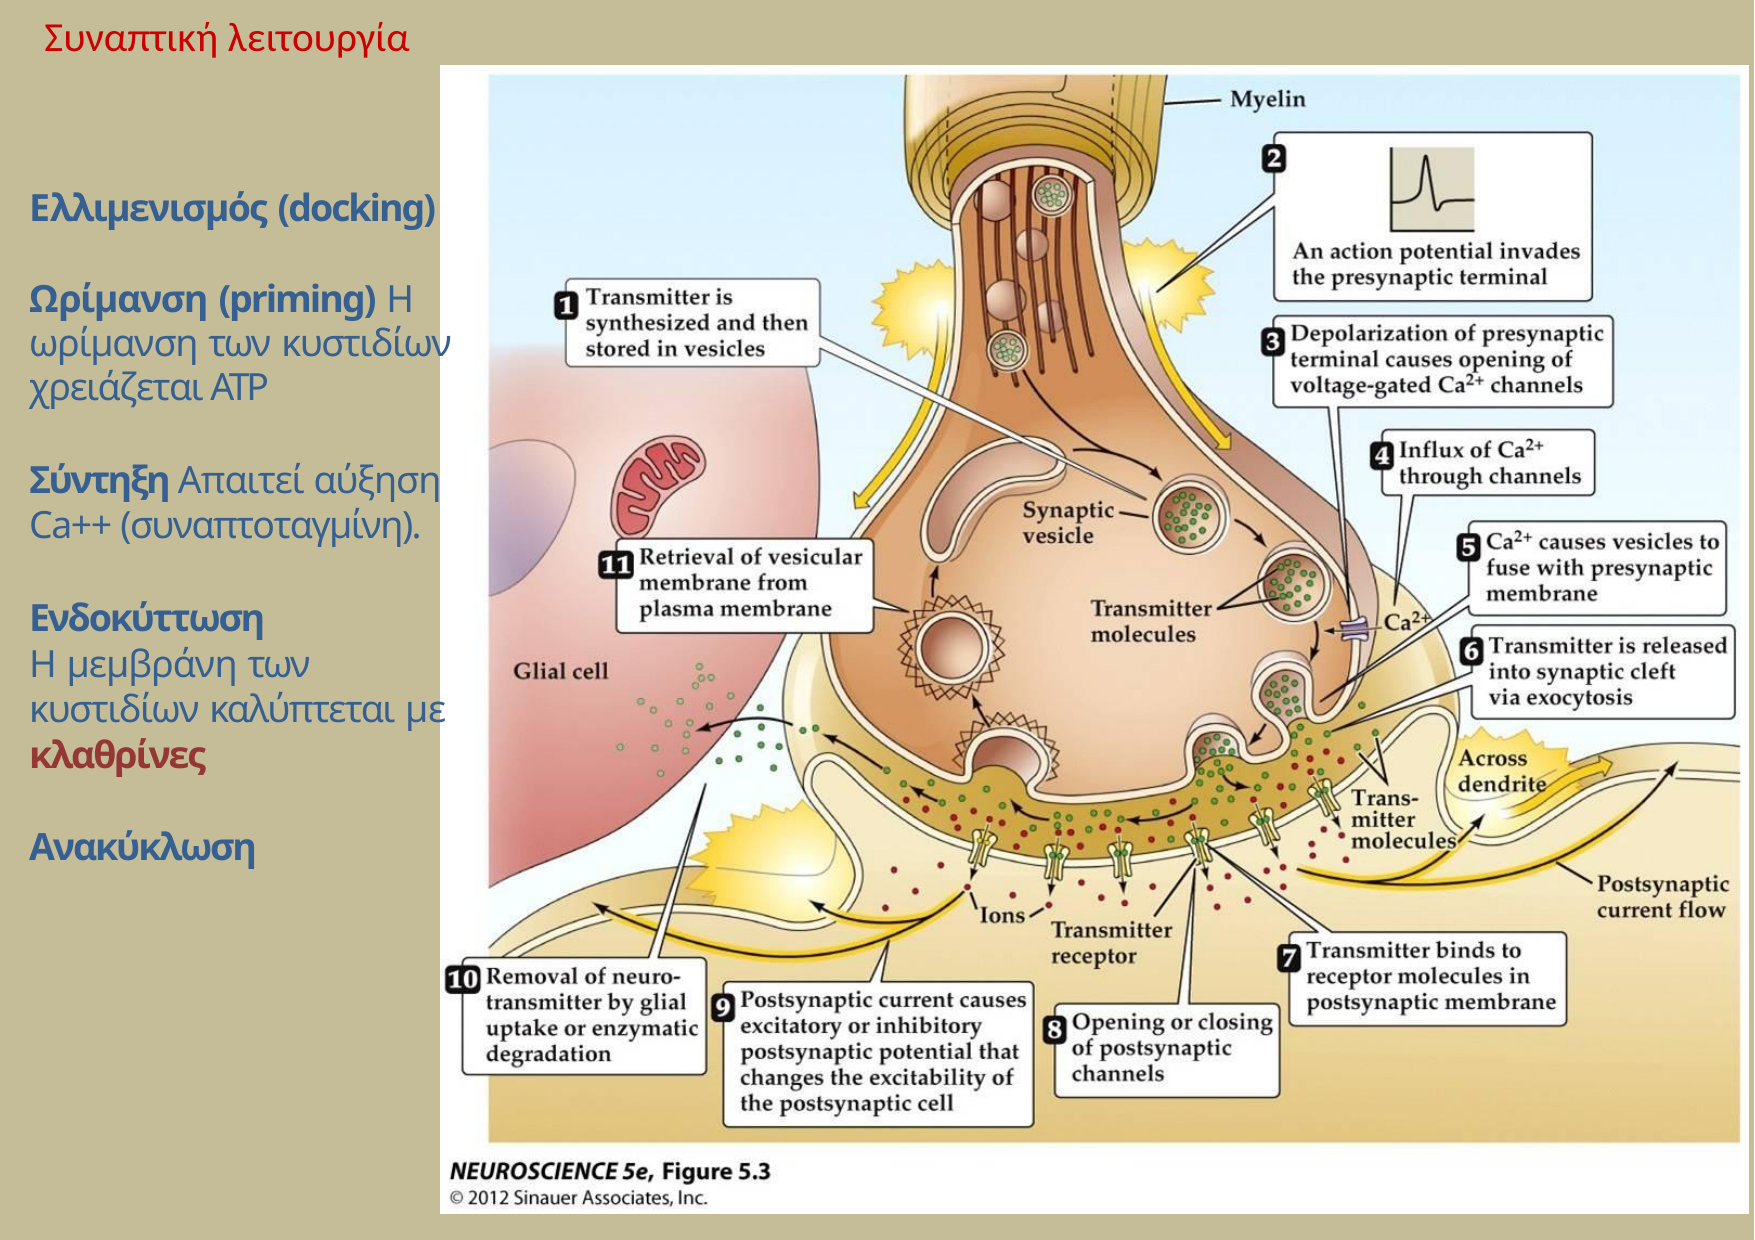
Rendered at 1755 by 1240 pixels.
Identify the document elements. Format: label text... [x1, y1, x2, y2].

picture [440, 64, 1749, 1214]
text_box Ελλιμενισμός (docking) Ωρίμανση (priming) Η ωρίμανση των κυστιδίων χρειάζεται ATP Σύντηξη Απαιτεί αύξηση Ca++ (συναπτοταγμίνη). Ενδοκύττωση Η μεμβράνη των κυστιδίων καλύπτεται με κλαθρίνες Ανακύκλωση [27, 182, 435, 868]
text_box Συναπτική λειτουργία [29, 3, 426, 68]
